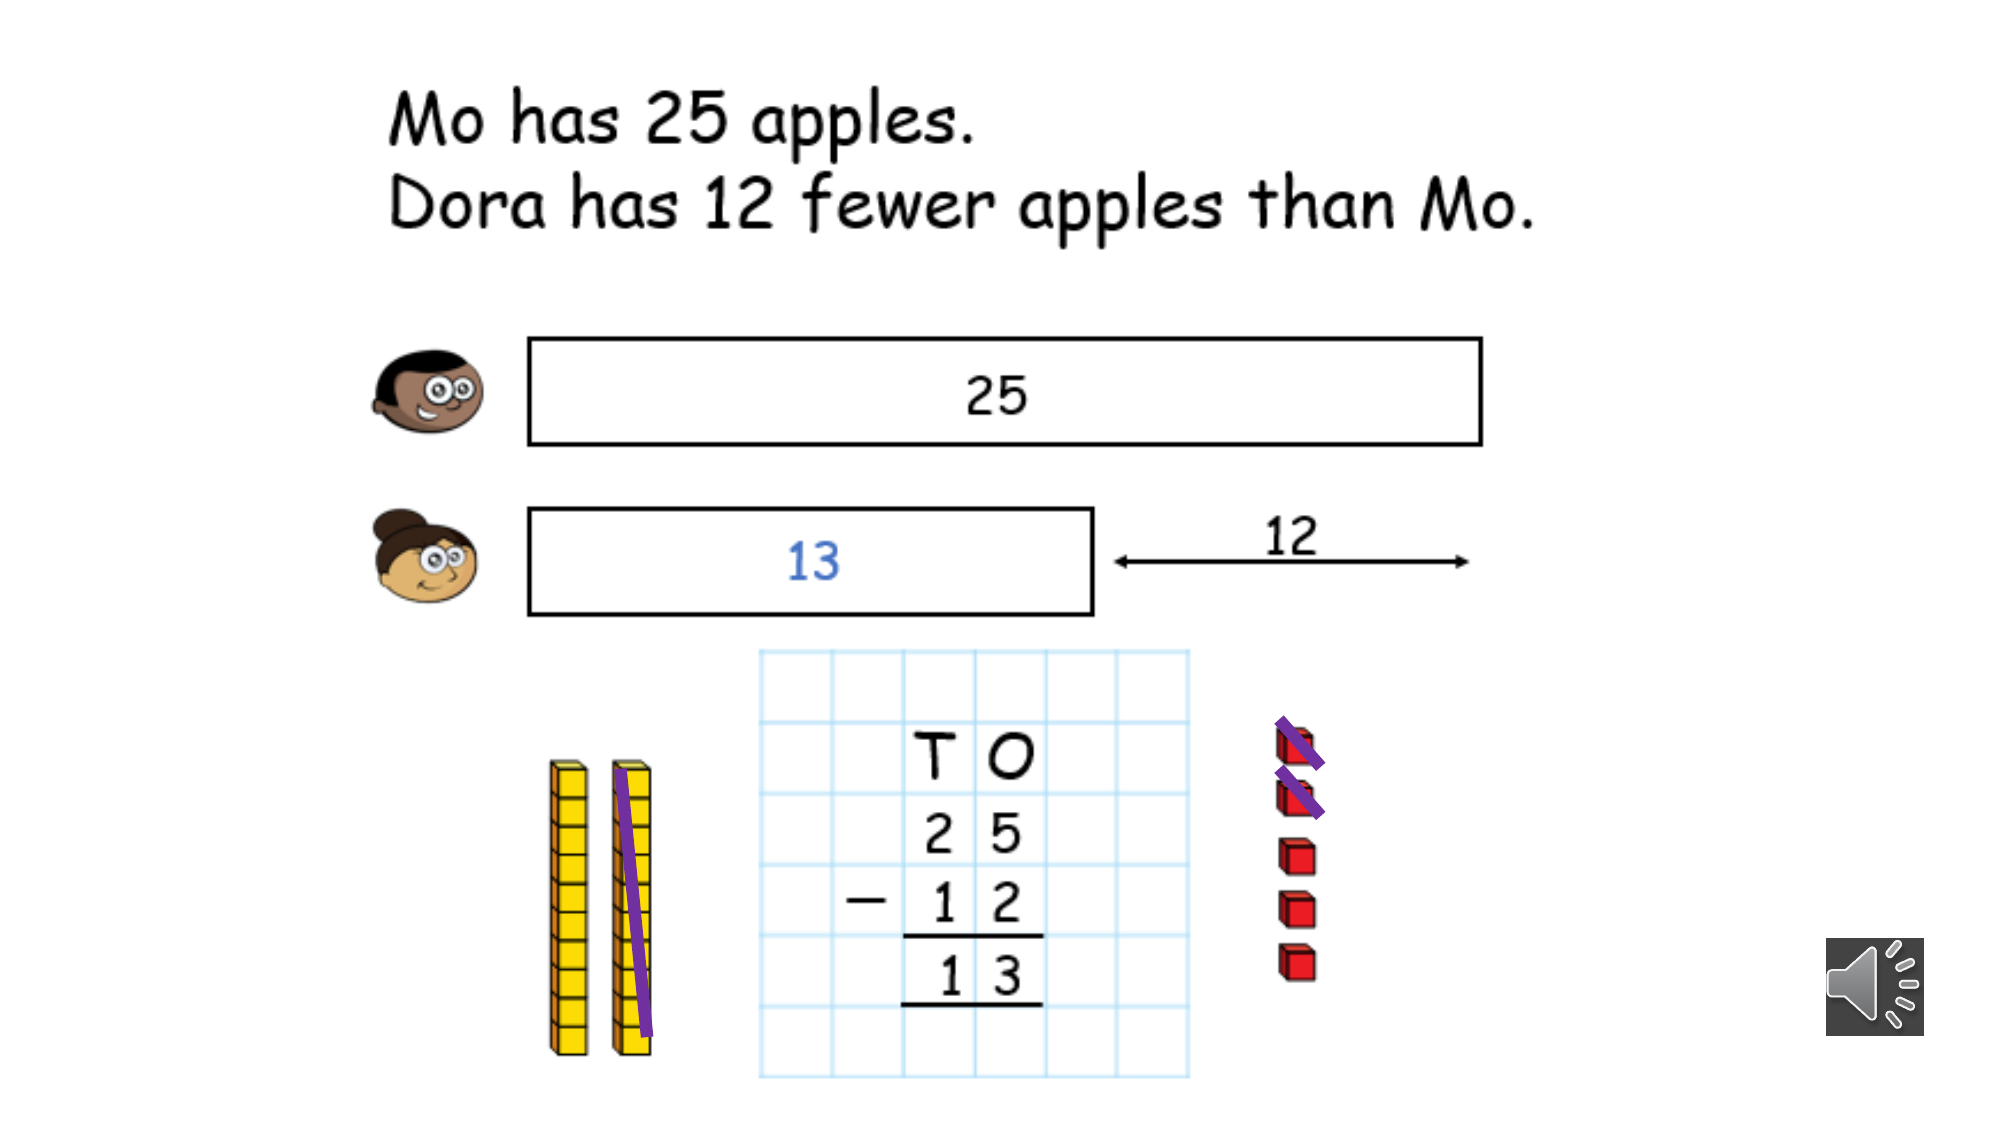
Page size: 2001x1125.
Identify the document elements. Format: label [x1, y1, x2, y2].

text_box [620, 768, 648, 1038]
list [360, 59, 1548, 1107]
picture [738, 638, 1205, 1105]
text_box [1279, 719, 1321, 767]
text_box [1279, 768, 1321, 816]
picture [1825, 937, 1926, 1038]
